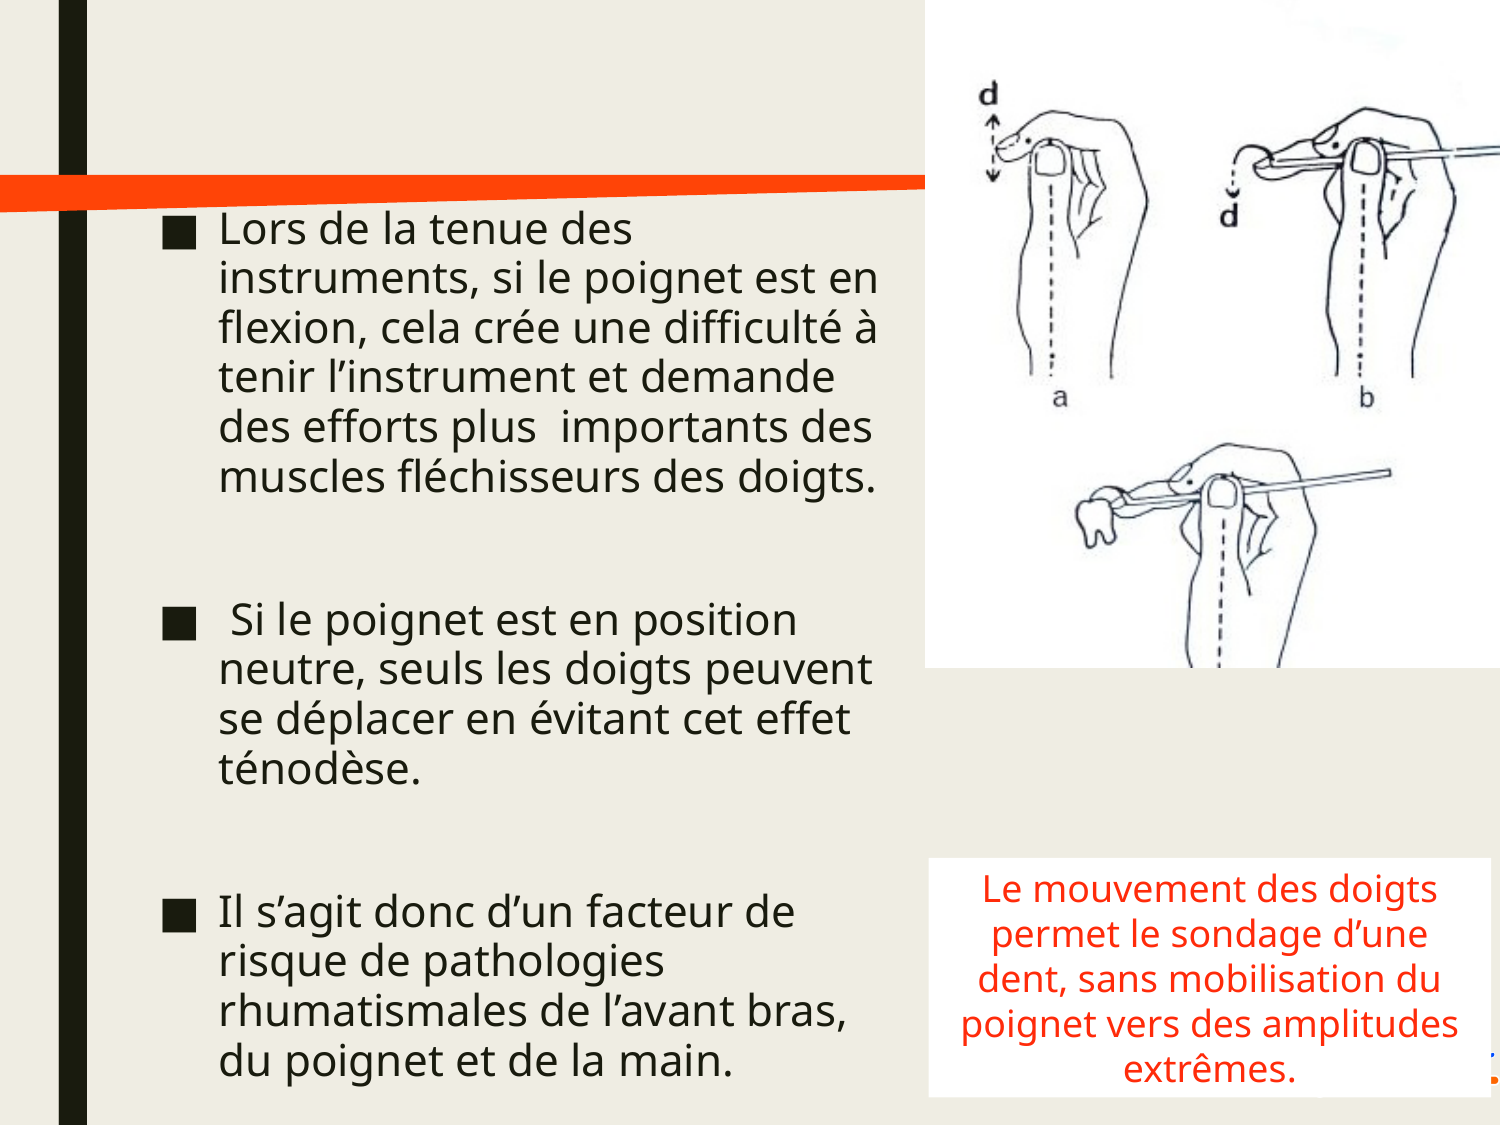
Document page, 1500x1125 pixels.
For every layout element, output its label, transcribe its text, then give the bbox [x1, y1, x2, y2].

picture [1492, 1049, 1500, 1098]
text_box Le mouvement des doigts permet le sondage d’une dent, sans mobilisation du poignet vers des amplitudes extrêmes. [928, 857, 1492, 1098]
list Lors de la tenue des instruments, si le poignet est en flexion, cela crée une difficulté à tenir l’instrument et demande des efforts plus importants des muscles fléchisseurs des doigts. Si le poignet est en position neutre, seuls les doigts peuvent se déplacer en évitant cet effet ténodèse. Il s’agit donc d’un facteur de risque de pathologies rhumatismales de l’avant bras, du poignet et de la main. [143, 196, 923, 1102]
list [925, 0, 1500, 668]
